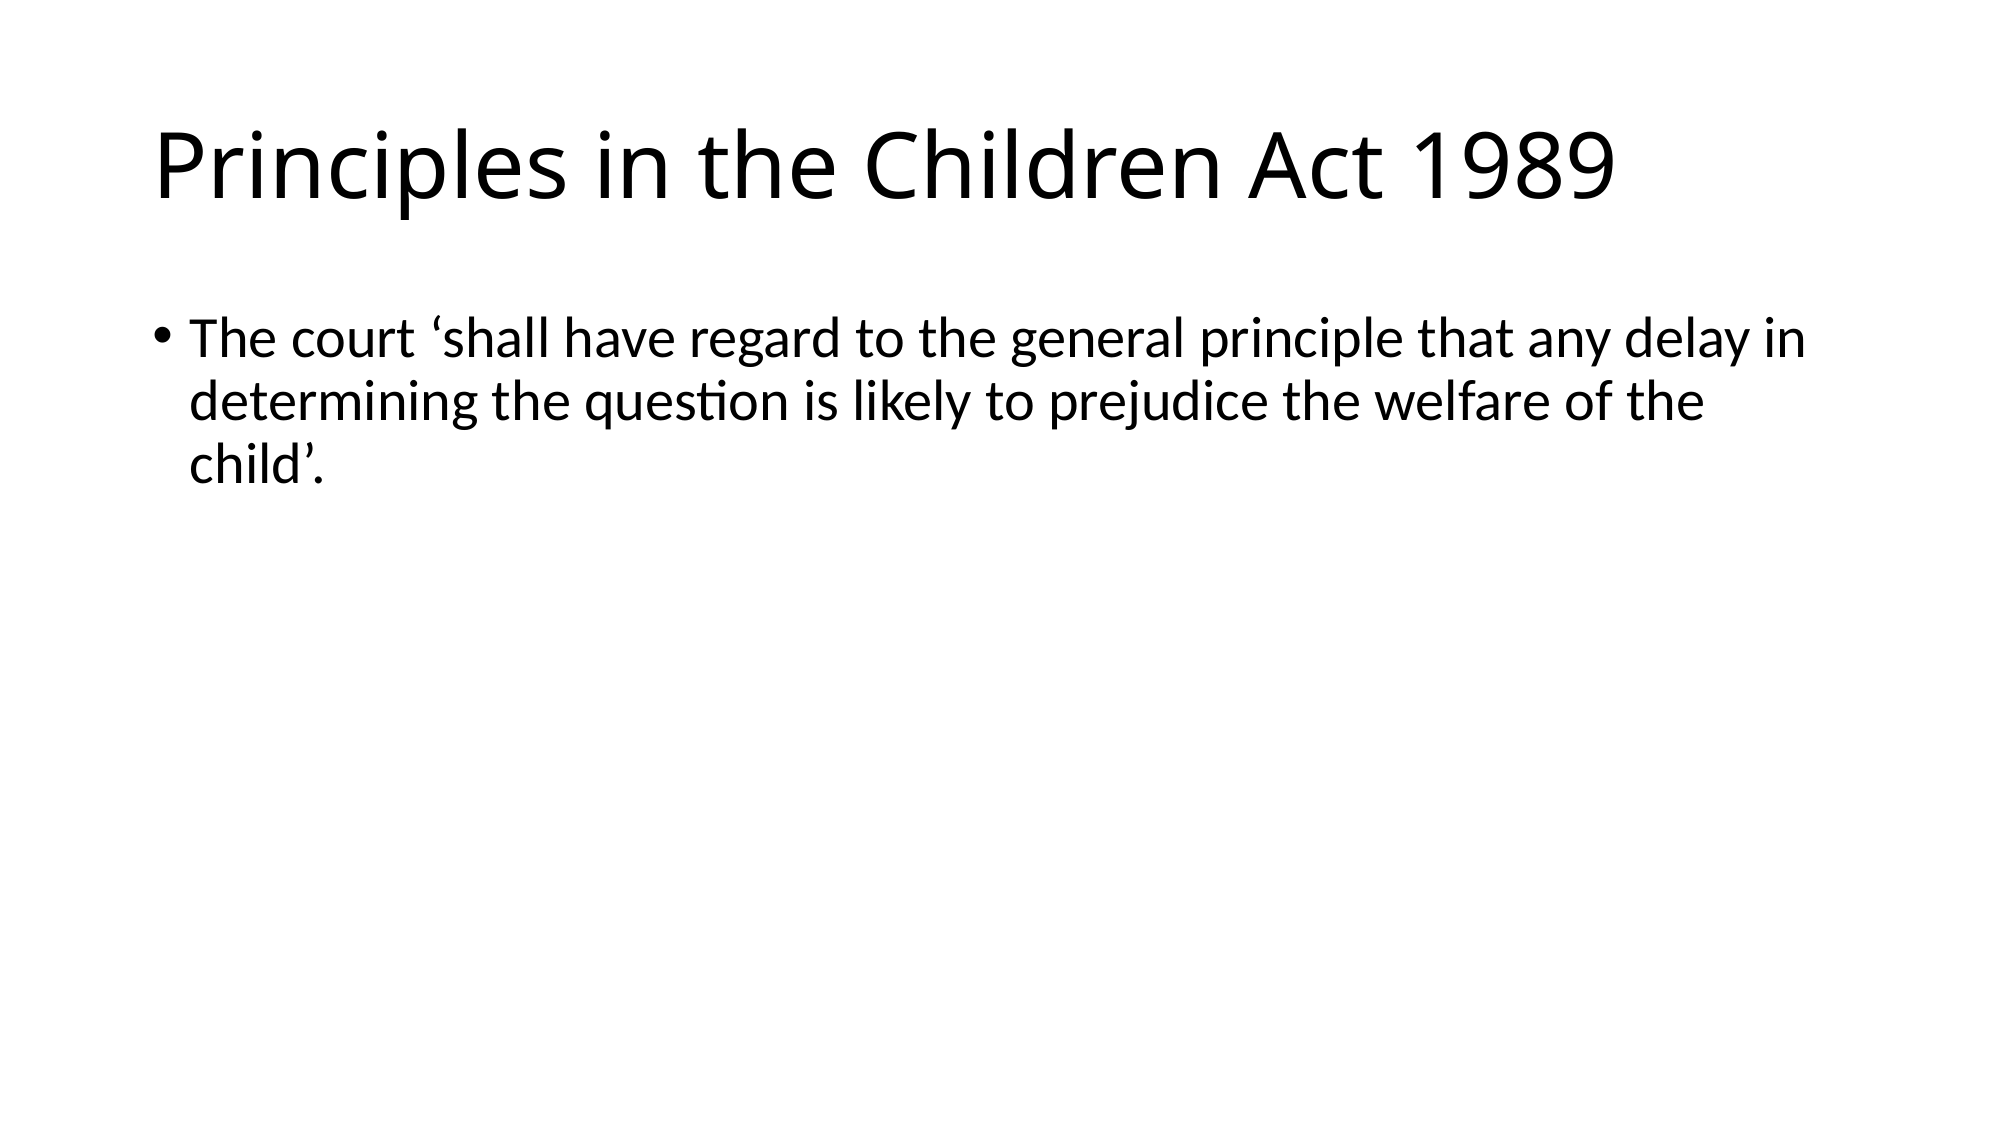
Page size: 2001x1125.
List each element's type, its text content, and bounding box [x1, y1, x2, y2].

title Principles in the Children Act 1989 [137, 59, 1863, 278]
list The court ‘shall have regard to the general principle that any delay in determining the question is likely to prejudice the welfare of the child’. [137, 299, 1863, 1014]
